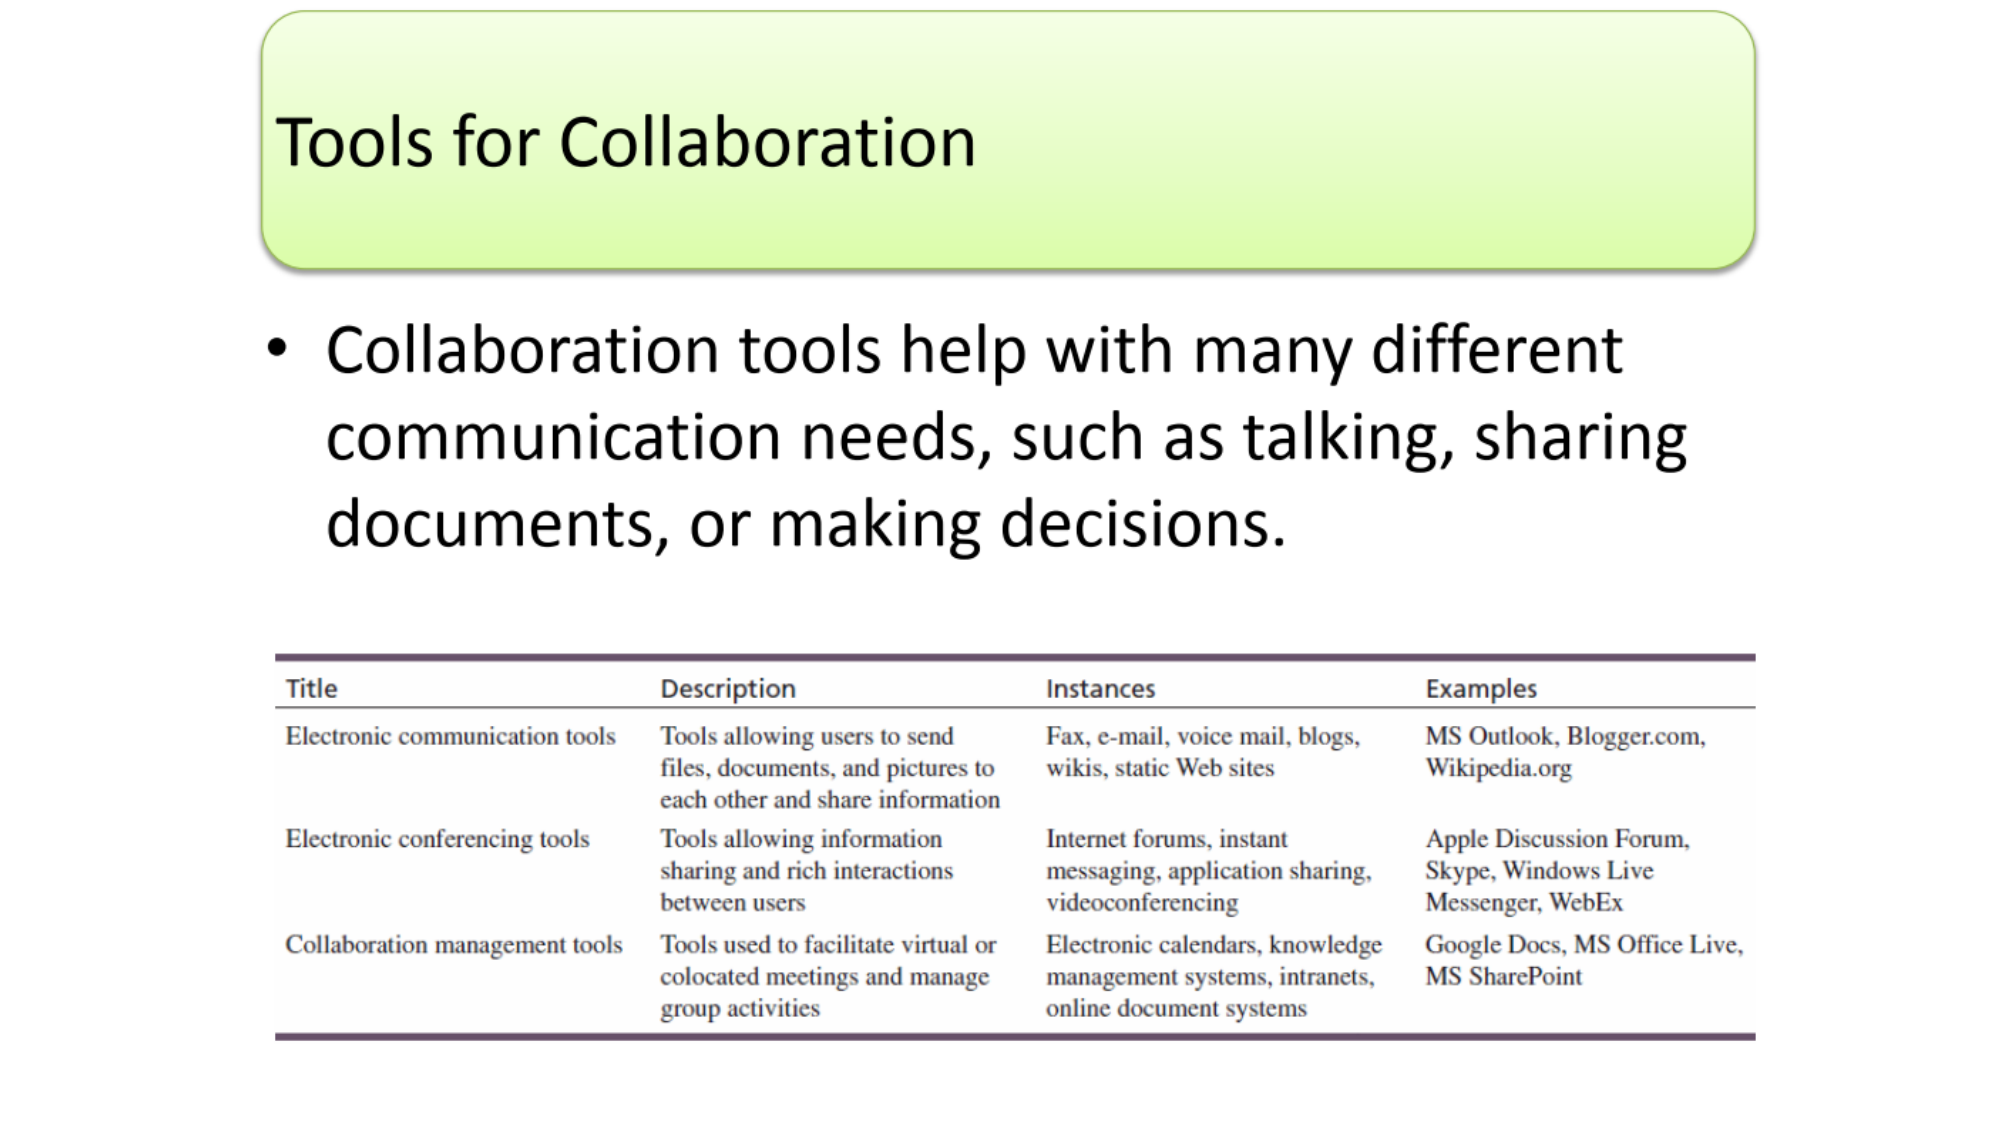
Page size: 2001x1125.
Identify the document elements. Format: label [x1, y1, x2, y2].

picture [227, 0, 1773, 1125]
